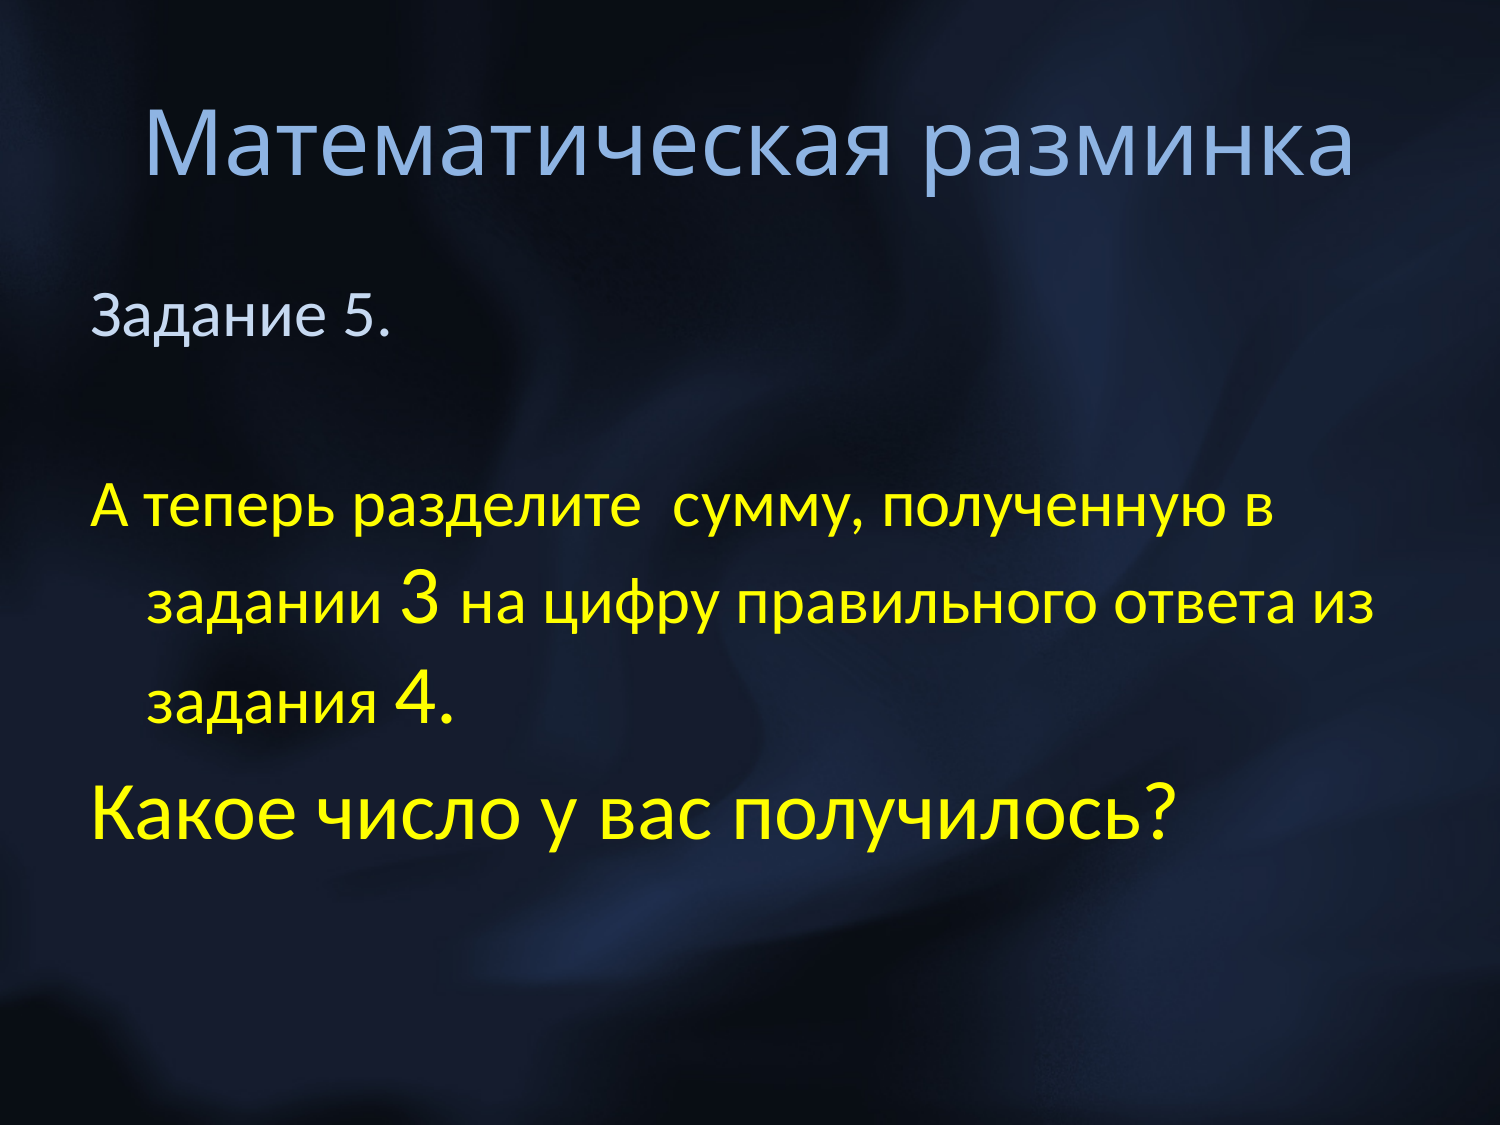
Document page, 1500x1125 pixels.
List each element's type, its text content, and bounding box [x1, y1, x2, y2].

list Задание 5. А теперь разделите сумму, полученную в задании 3 на цифру правильного ответа из задания 4. Какое число у вас получилось? [75, 262, 1425, 1005]
title Математическая разминка [75, 45, 1425, 233]
picture [0, 0, 1500, 1125]
